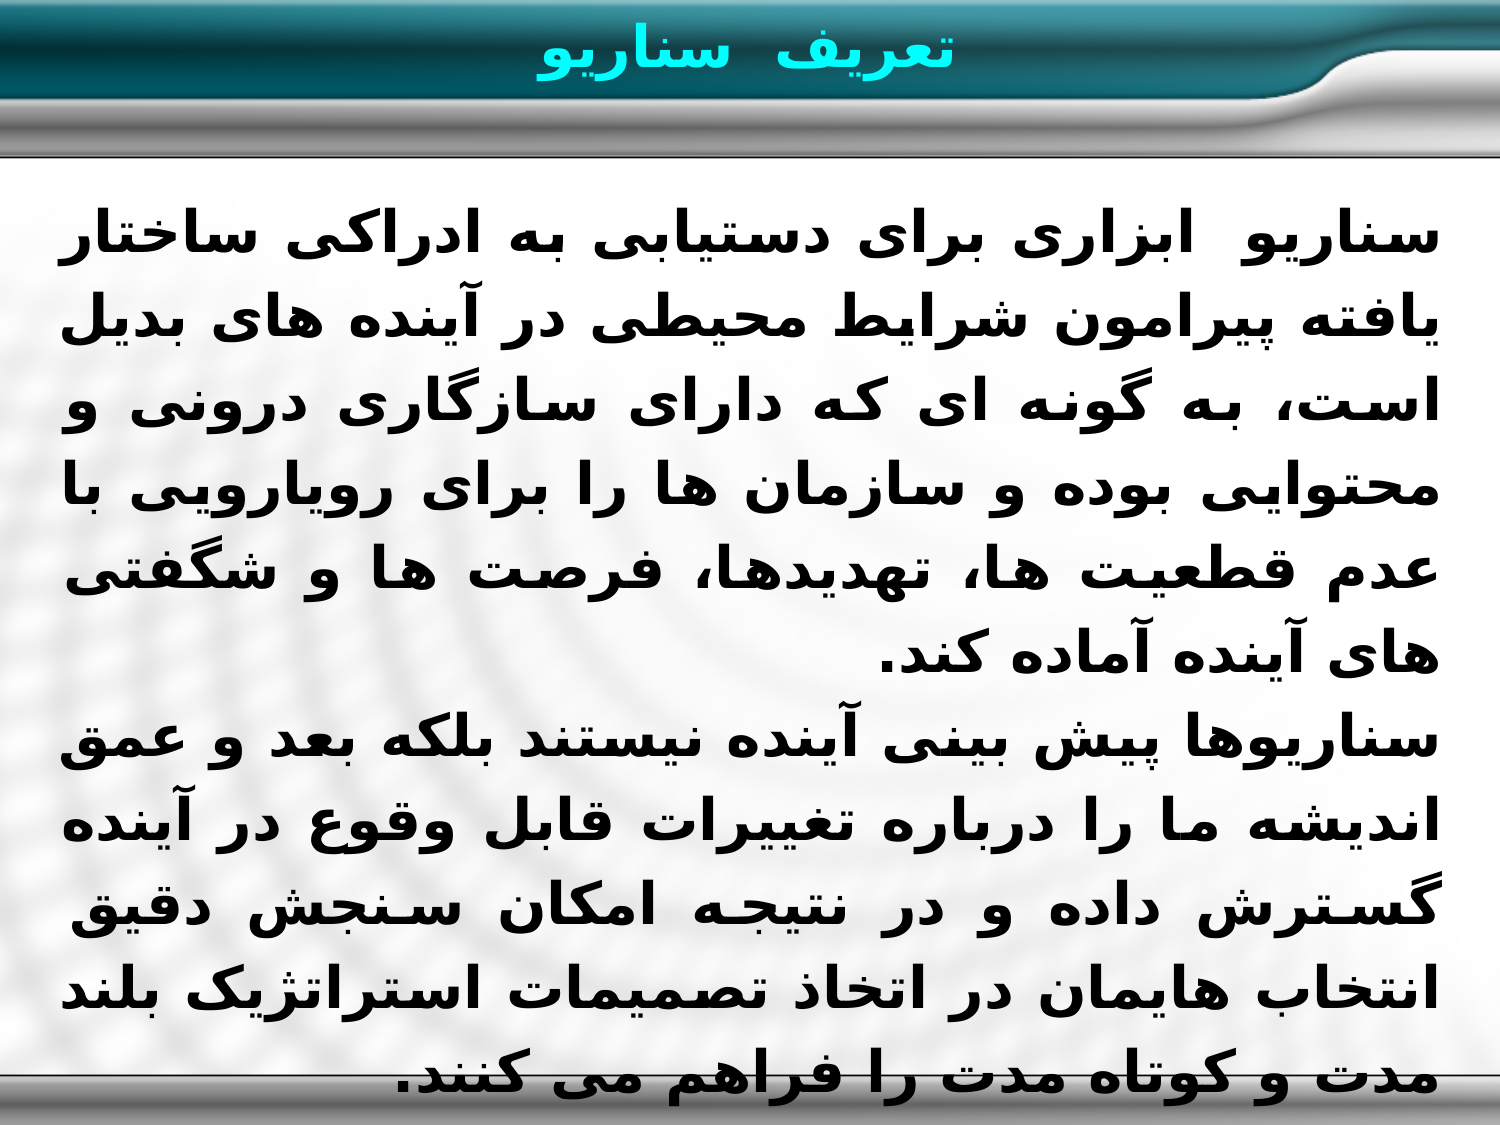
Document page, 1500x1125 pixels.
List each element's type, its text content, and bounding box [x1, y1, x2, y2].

picture [0, 0, 1500, 1125]
text_box تعريف سناریو [18, 1, 1478, 87]
text_box سناریو ابزاری برای دستیابی به ادراکی ساختار یافته پیرامون شرایط محیطی در آینده های بدیل است، به گونه ای که دارای سازگاری درونی و محتوایی بوده و سازمان ها را برای رویارویی با عدم قطعیت ها، تهدیدها، فرصت ها و شگفتی های آینده آماده کند. سناریوها پیش بینی آینده نیستند بلکه بعد و عمق اندیشه ما را درباره تغییرات قابل وقوع در آینده گسترش داده و در نتیجه امکان سنجش دقیق انتخاب هایمان در اتخاذ تصمیمات استراتژیک بلند مدت و کوتاه مدت را فراهم می کنند. [41, 172, 1458, 1113]
